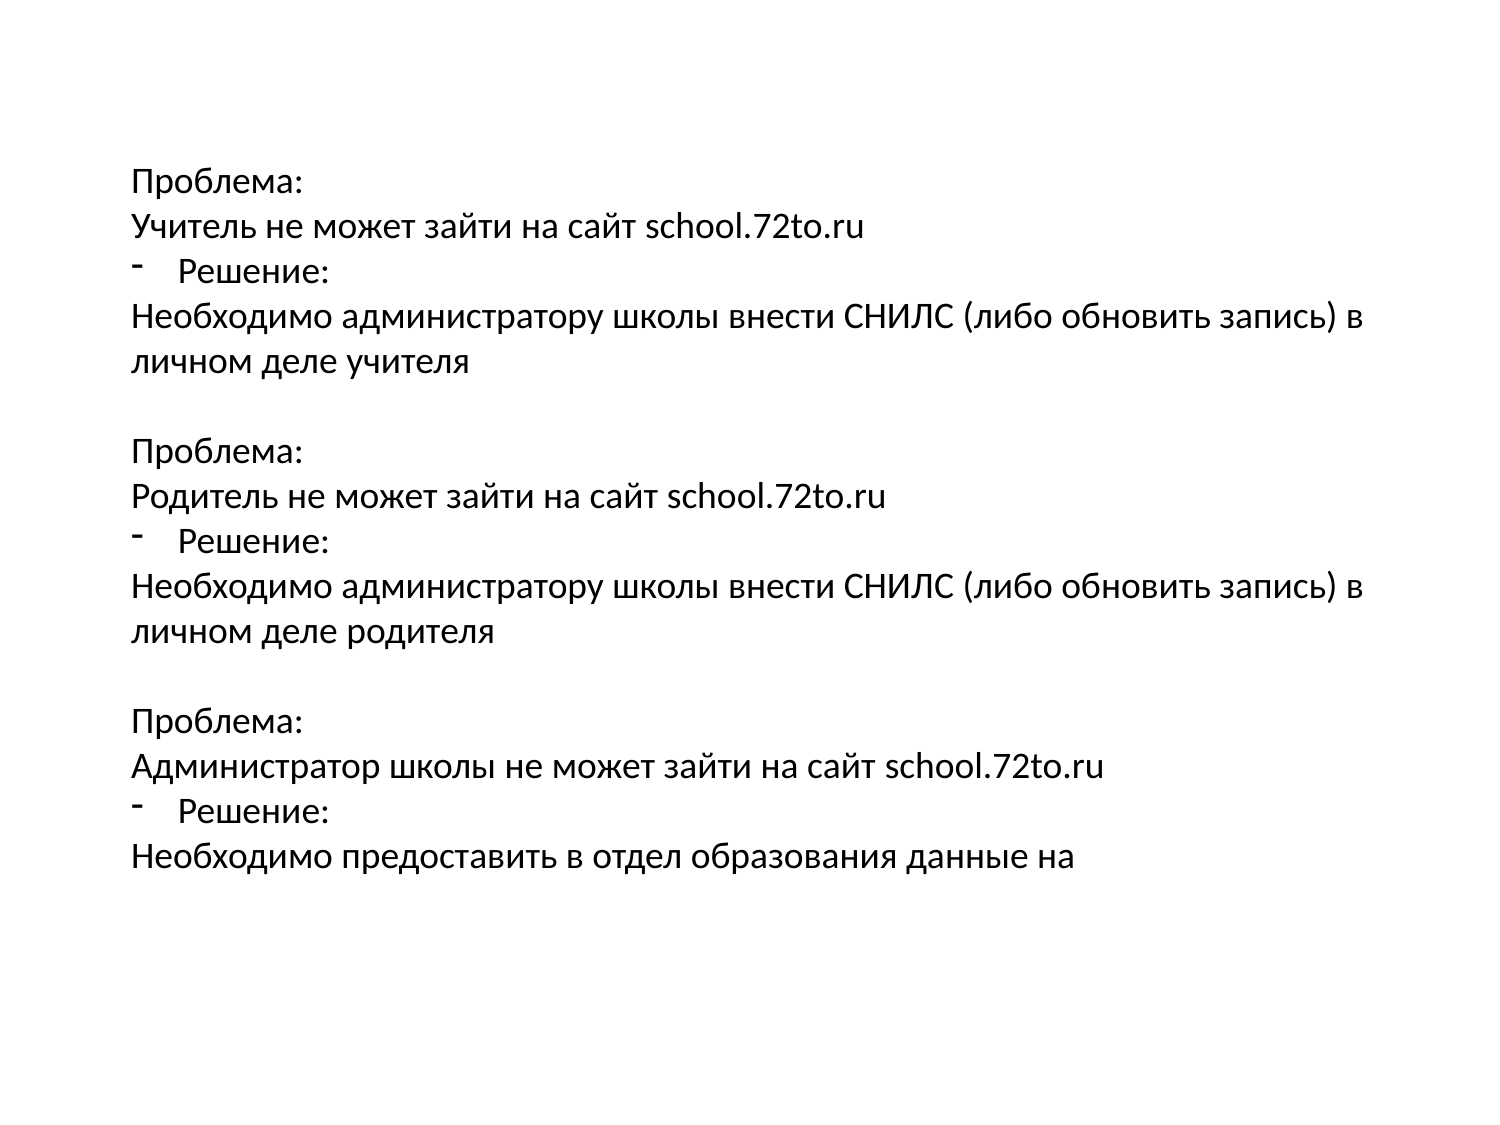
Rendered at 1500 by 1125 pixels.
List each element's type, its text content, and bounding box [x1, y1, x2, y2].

text_box Проблема: Учитель не может зайти на сайт school.72to.ru Решение: Необходимо администратору школы внести СНИЛС (либо обновить запись) в личном деле учителя Проблема: Родитель не может зайти на сайт school.72to.ru Решение: Необходимо администратору школы внести СНИЛС (либо обновить запись) в личном деле родителя Проблема: Администратор школы не может зайти на сайт school.72to.ru Решение: Необходимо предоставить в отдел образования данные на [116, 148, 1465, 929]
